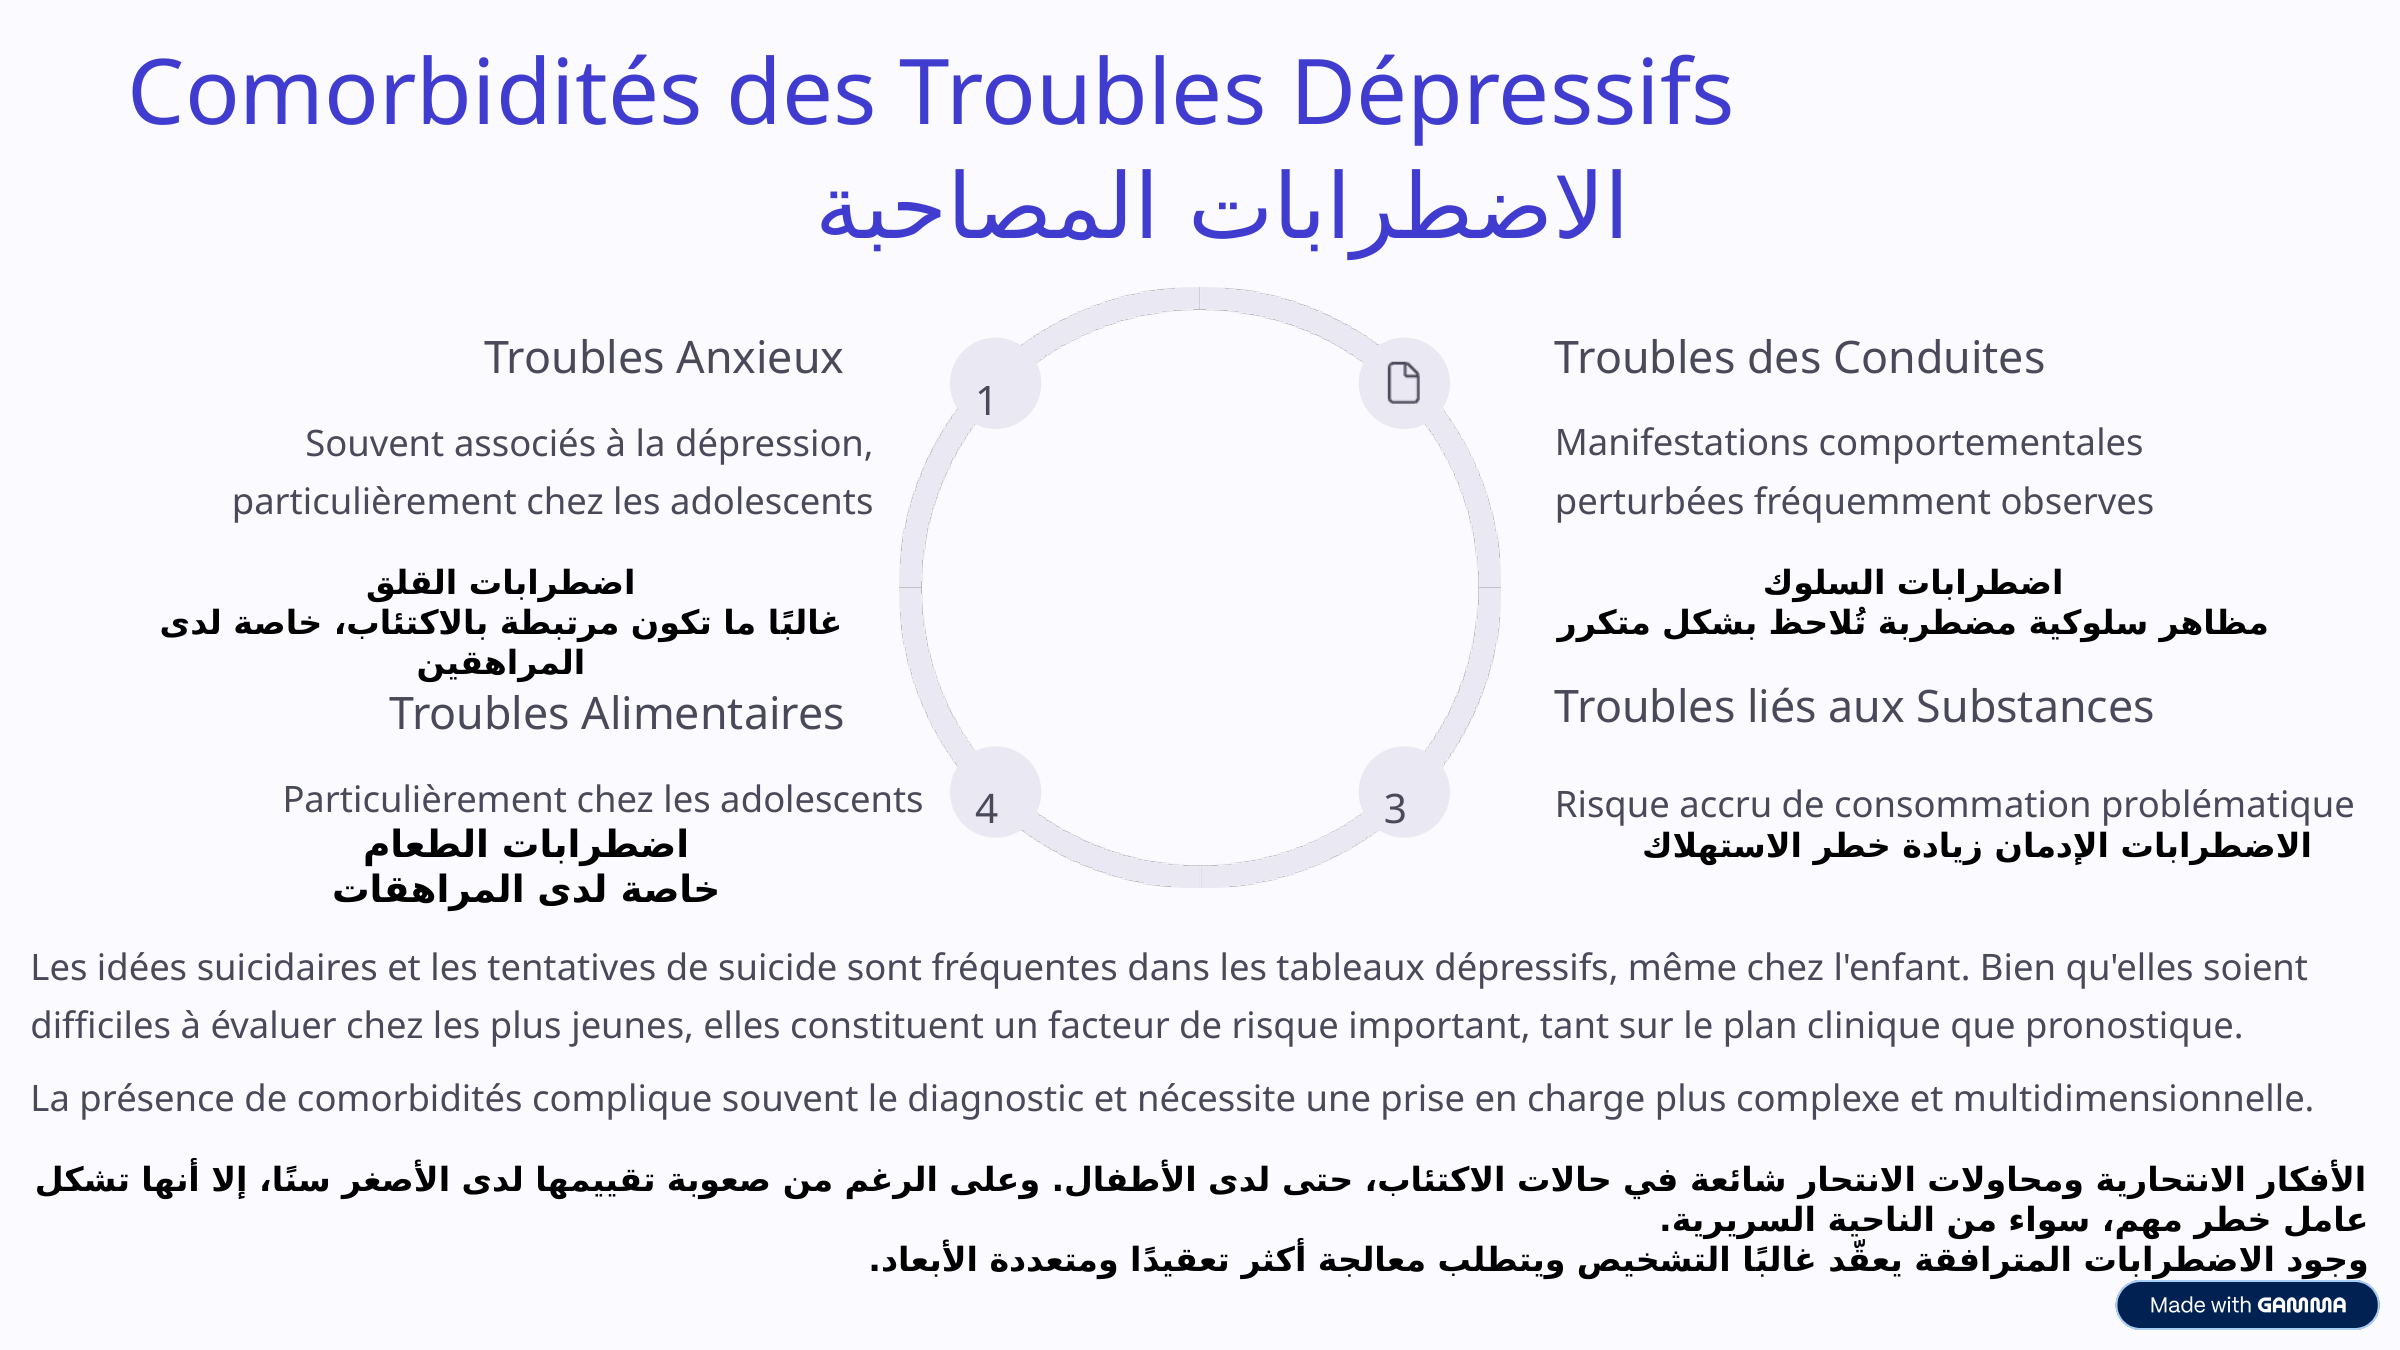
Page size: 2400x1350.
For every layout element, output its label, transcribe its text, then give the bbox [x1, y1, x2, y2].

text_box Les idées suicidaires et les tentatives de suicide sont fréquentes dans les tableaux dépressifs, même chez l'enfant. Bien qu'elles soient difficiles à évaluer chez les plus jeunes, elles constituent un facteur de risque important, tant sur le plan clinique que pronostique. [30, 928, 2348, 1060]
text_box Troubles liés aux Substances [1554, 674, 2217, 732]
text_box Comorbidités des Troubles Dépressifs الاضطرابات المصاحبة [127, 29, 2348, 144]
text_box Particulièrement chez les adolescents اضطرابات الطعام خاصة لدى المراهقات [127, 761, 925, 915]
text_box Manifestations comportementales perturbées fréquemment observes اضطرابات السلوك مظاهر سلوكية مضطربة تُلاحظ بشكل متكرر [1554, 404, 2273, 522]
picture [2106, 1271, 2389, 1339]
text_box Troubles des Conduites [1554, 325, 2104, 383]
text_box Troubles Alimentaires [329, 682, 845, 740]
text_box Souvent associés à la dépression, particulièrement chez les adolescents اضطرابات القلق غالبًا ما تكون مرتبطة بالاكتئاب، خاصة لدى المراهقين [127, 404, 875, 653]
text_box Troubles Anxieux [388, 325, 845, 383]
picture [899, 287, 1501, 888]
text_box Risque accru de consommation problématique الاضطرابات الإدمان زيادة خطر الاستهلاك [1554, 766, 2400, 884]
text_box La présence de comorbidités complique souvent le diagnostic et nécessite une prise en charge plus complexe et multidimensionnelle. الأفكار الانتحارية ومحاولات الانتحار شائعة في حالات الاكتئاب، حتى لدى الأطفال. وعلى الرغم من صعوبة تقييمها لدى الأصغر سنًا، إلا أنها تشكل عامل خطر مهم، سواء من الناحية السريرية. وجود الاضطرابات المترافقة يعقّد غالبًا التشخيص ويتطلب معالجة أكثر تعقيدًا ومتعددة الأبعاد. [30, 1060, 2370, 1262]
